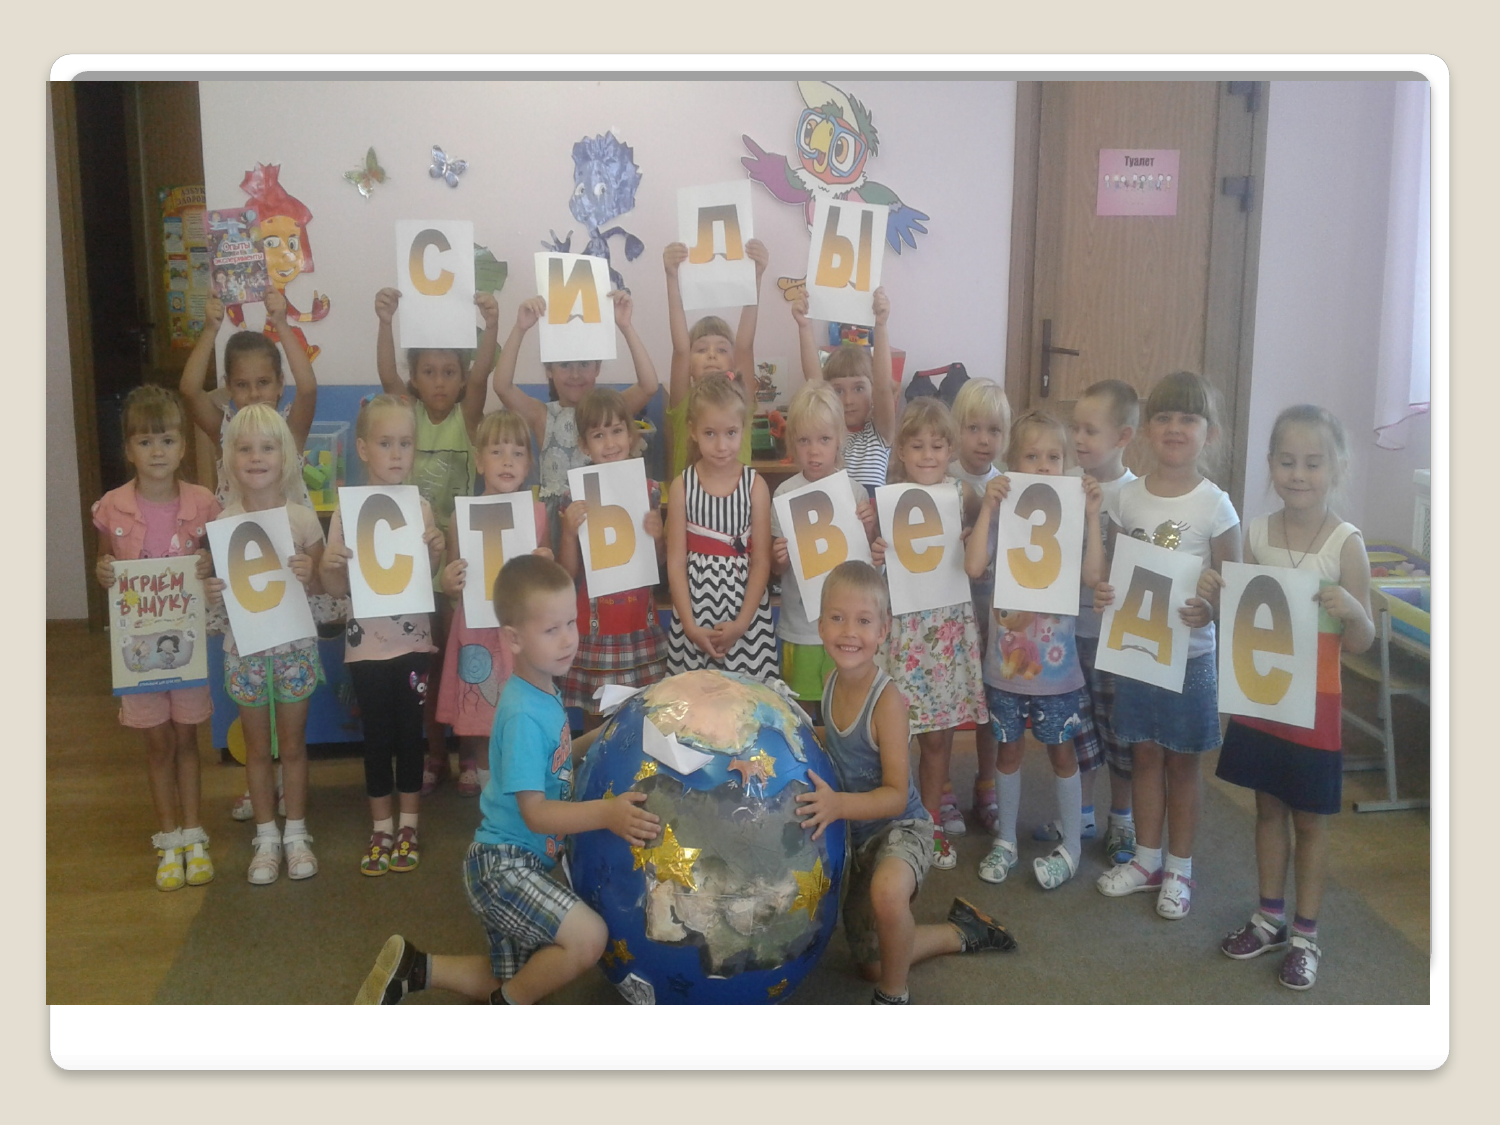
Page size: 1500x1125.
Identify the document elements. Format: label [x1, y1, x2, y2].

list [46, 81, 1430, 1006]
